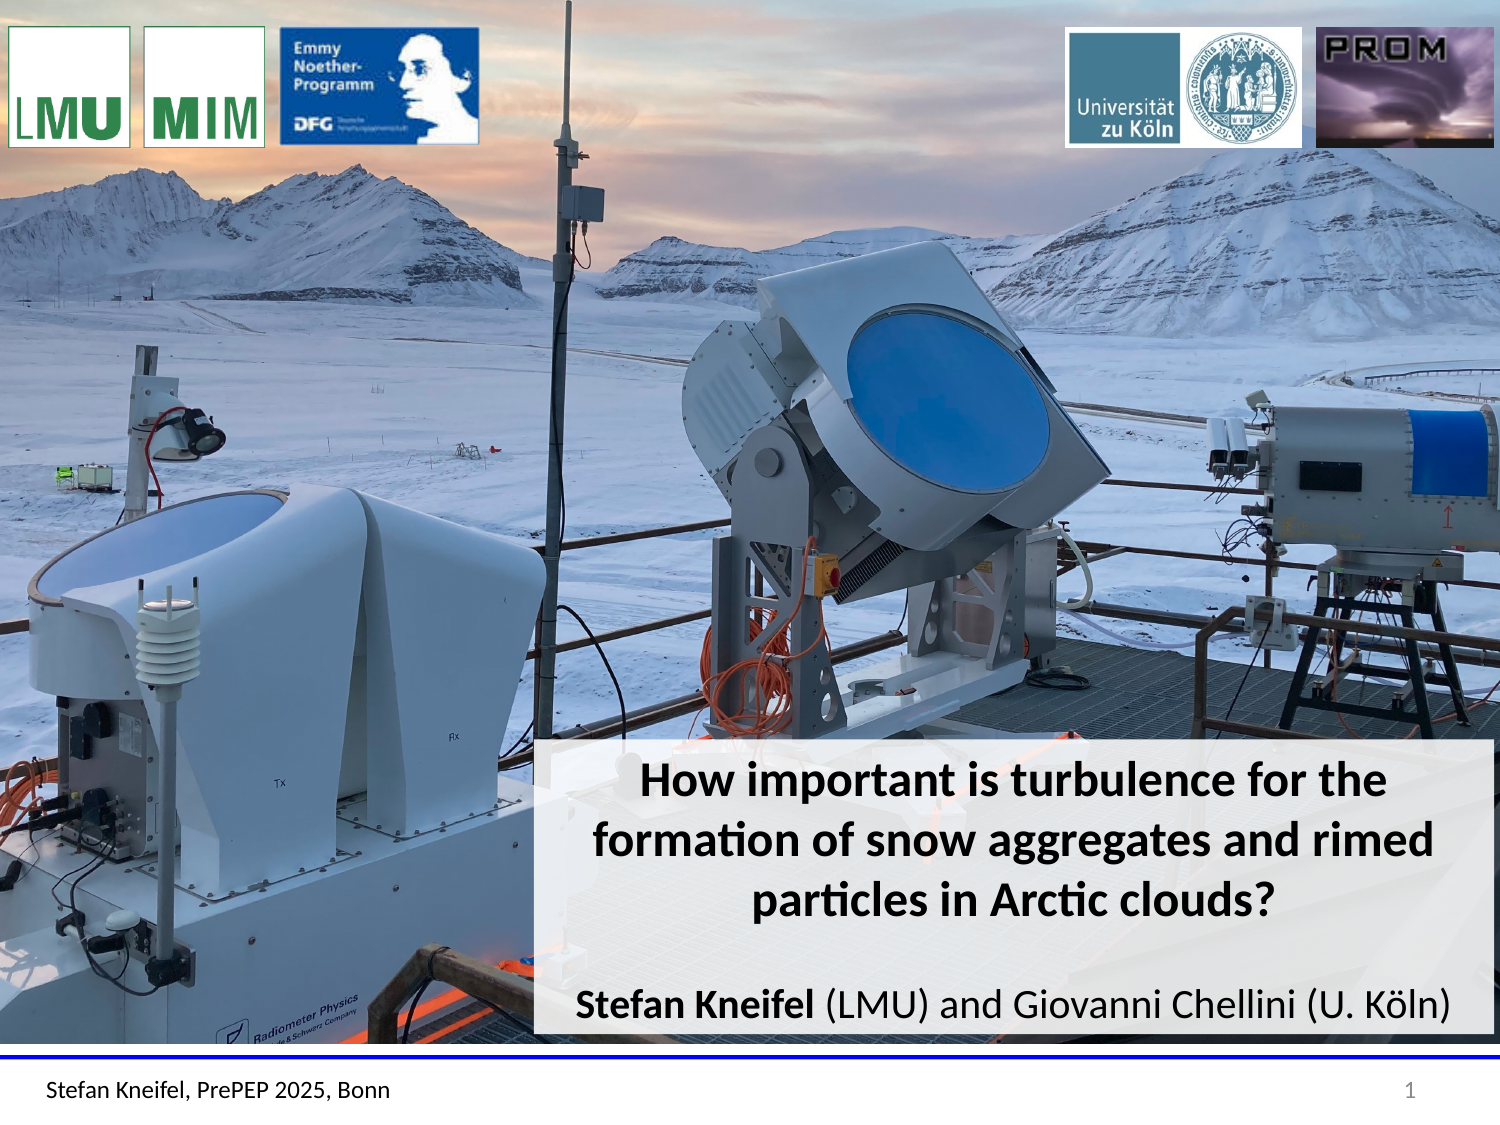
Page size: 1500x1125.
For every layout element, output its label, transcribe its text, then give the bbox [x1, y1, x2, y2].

picture [0, 0, 1500, 1045]
slide_number 1 [1061, 1068, 1432, 1109]
